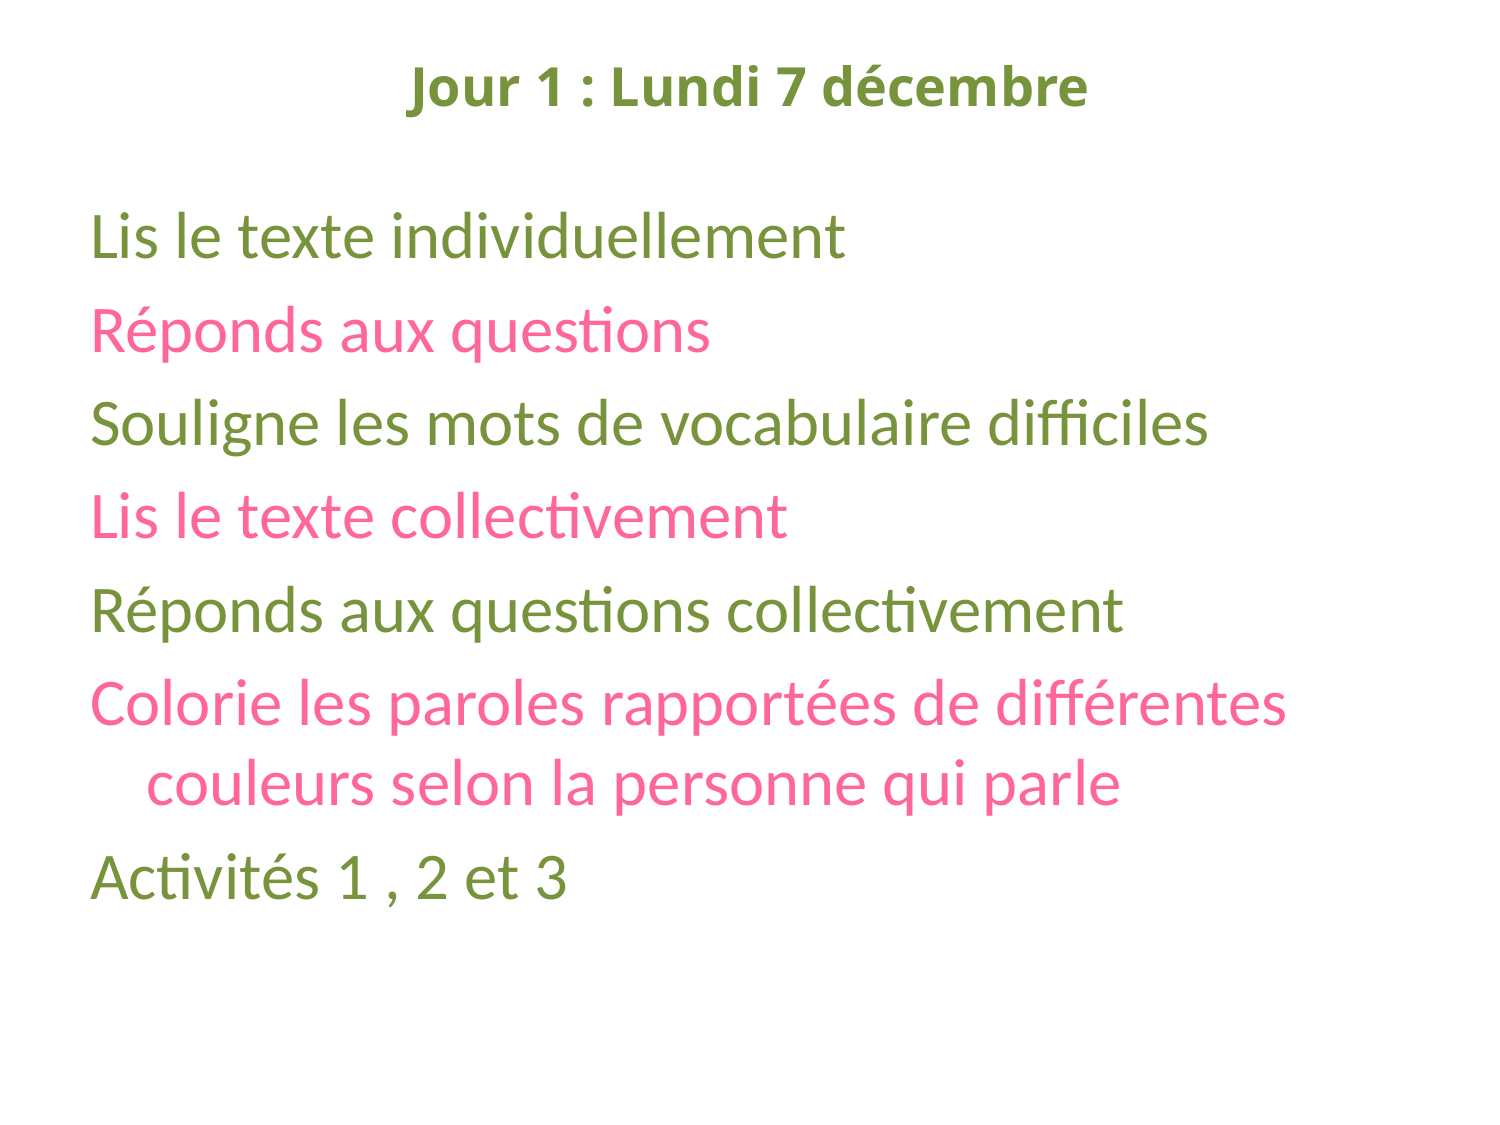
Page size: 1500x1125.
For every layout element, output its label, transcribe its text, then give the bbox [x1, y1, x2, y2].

title Jour 1 : Lundi 7 décembre [75, 45, 1425, 126]
list Lis le texte individuellement Réponds aux questions Souligne les mots de vocabulaire difficiles Lis le texte collectivement Réponds aux questions collectivement Colorie les paroles rapportées de différentes couleurs selon la personne qui parle Activités 1 , 2 et 3 [75, 184, 1425, 1071]
